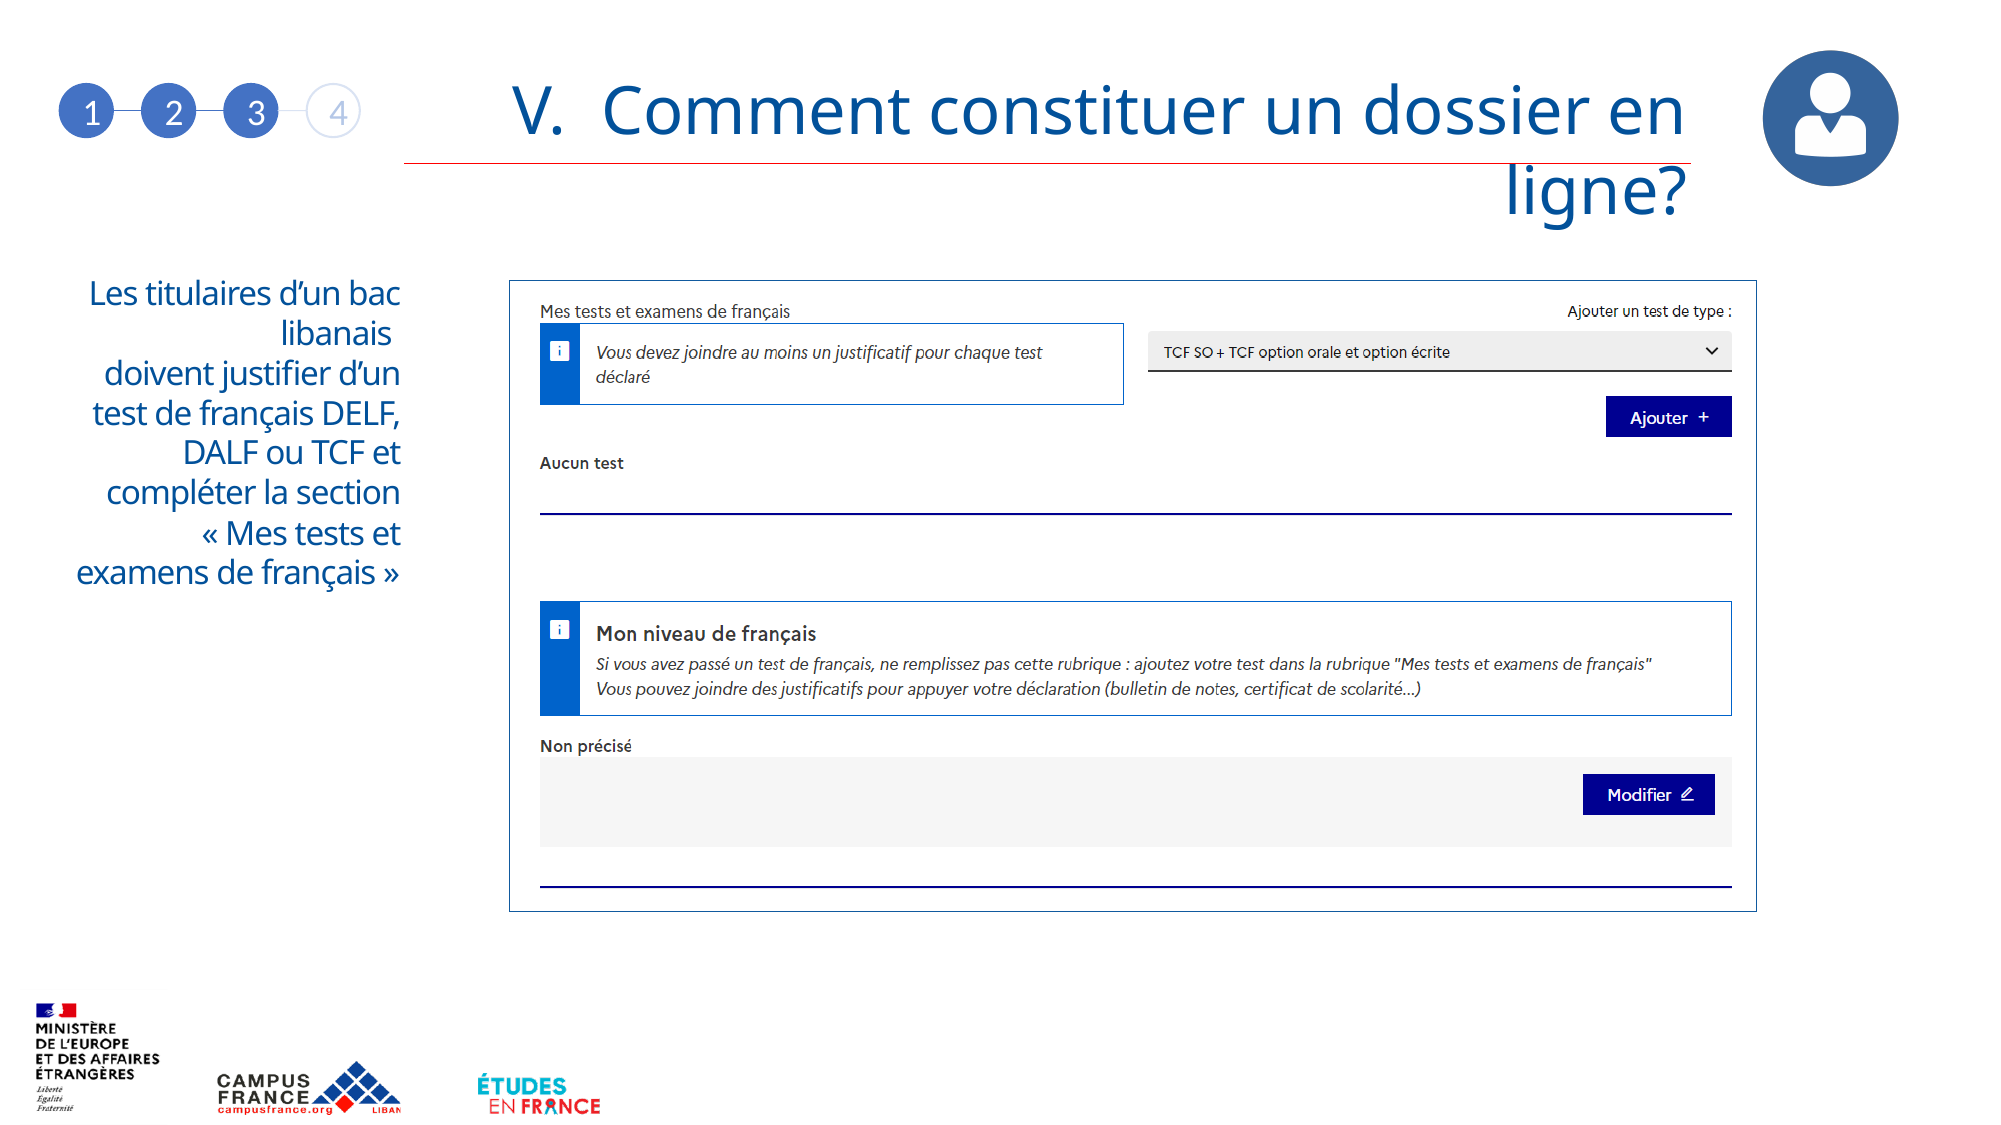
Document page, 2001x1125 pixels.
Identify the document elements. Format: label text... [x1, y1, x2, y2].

text_box 2 [141, 82, 197, 139]
picture [467, 1062, 610, 1125]
text_box V. Comment constituer un dossier en ligne? [415, 60, 1703, 236]
picture [509, 280, 1757, 912]
text_box Les titulaires d’un bac libanais doivent justifier d’un test de français DELF, DALF ou TCF et compléter la section « Mes tests et examens de français » [59, 264, 416, 599]
text_box 1 [58, 82, 114, 139]
picture [202, 1048, 401, 1125]
picture [20, 989, 168, 1125]
picture [1756, 43, 1905, 192]
text_box 3 [223, 82, 279, 139]
text_box 4 [305, 82, 361, 139]
